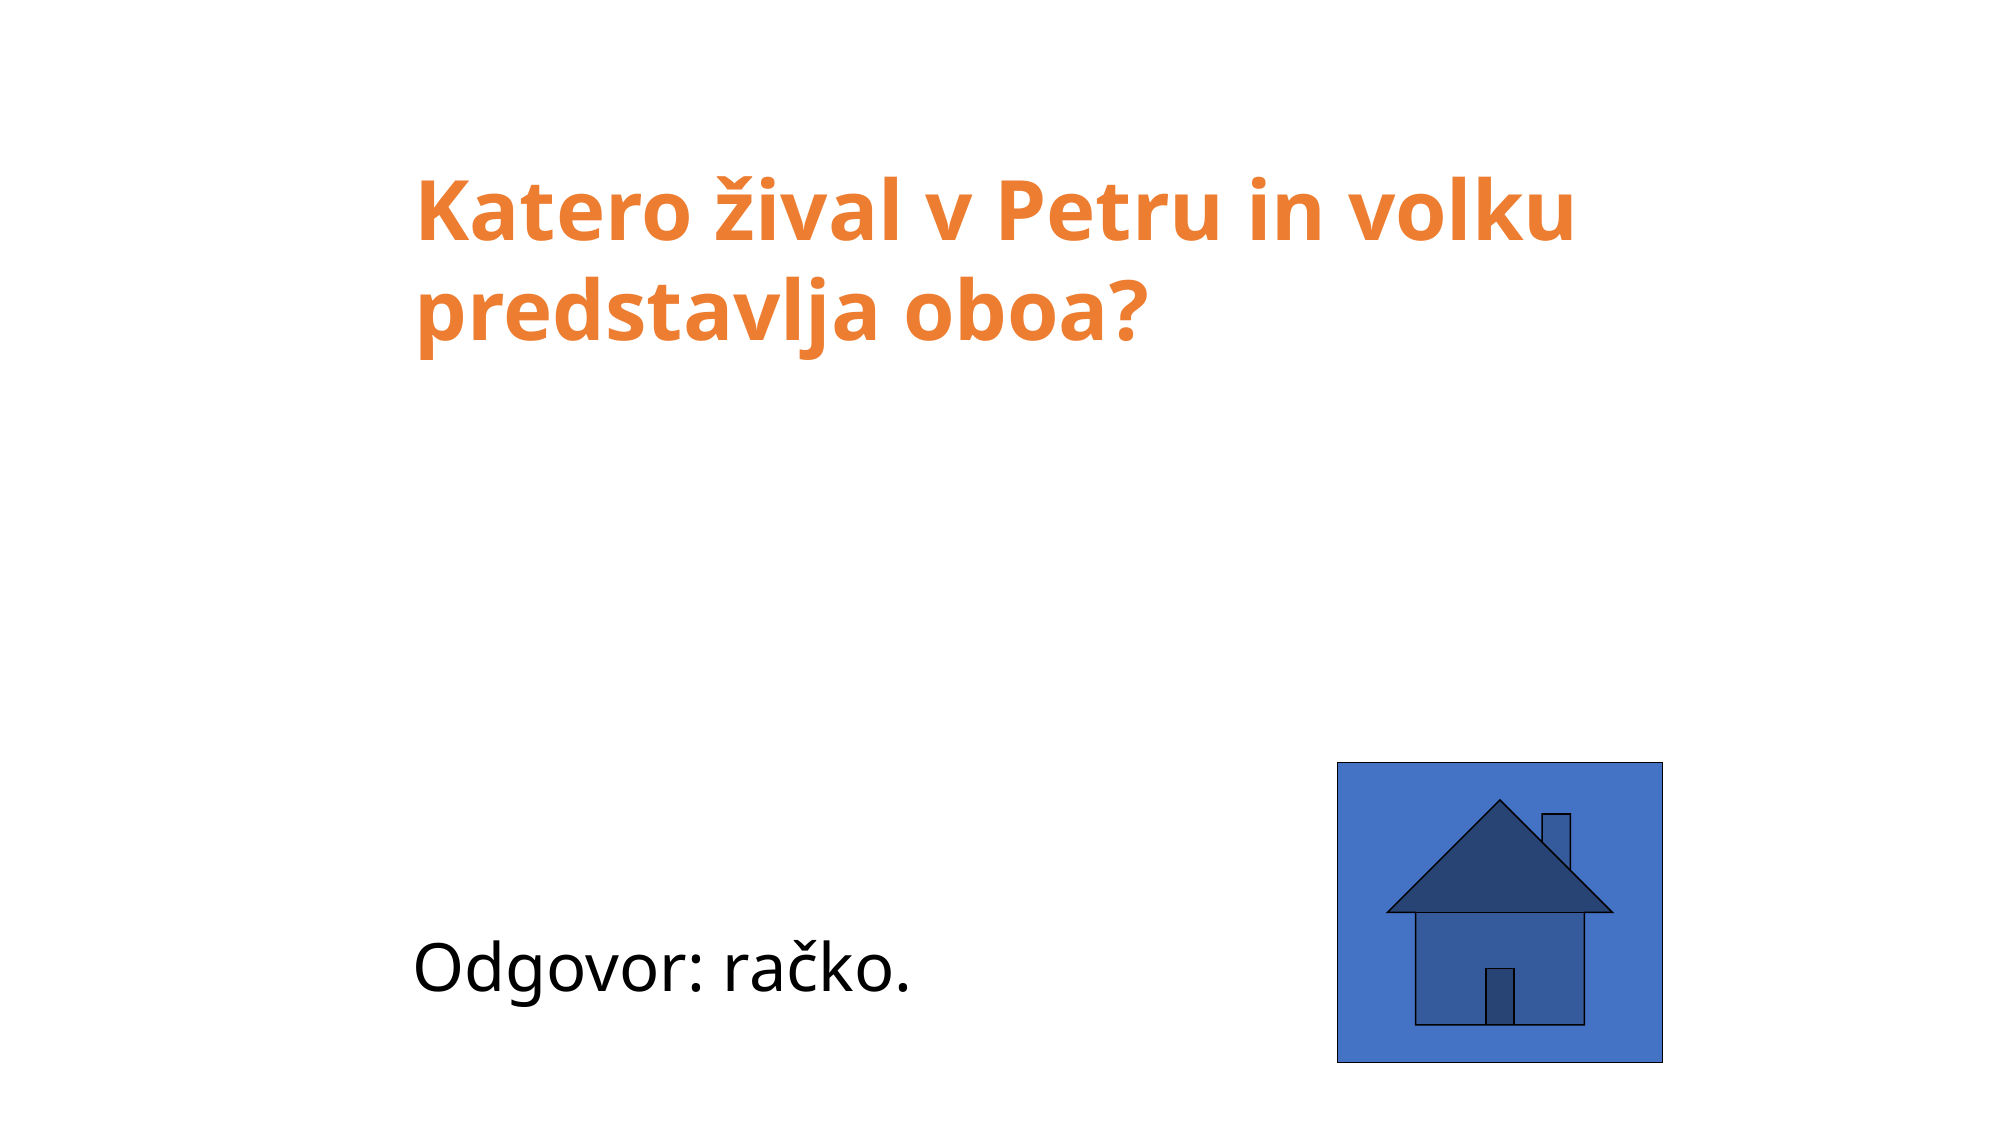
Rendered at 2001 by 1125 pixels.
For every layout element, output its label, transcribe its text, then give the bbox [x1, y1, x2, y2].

text_box [1337, 762, 1663, 1063]
text_box Katero žival v Petru in volku predstavlja oboa? [399, 149, 1600, 365]
text_box Odgovor: račko. [397, 916, 1248, 1012]
